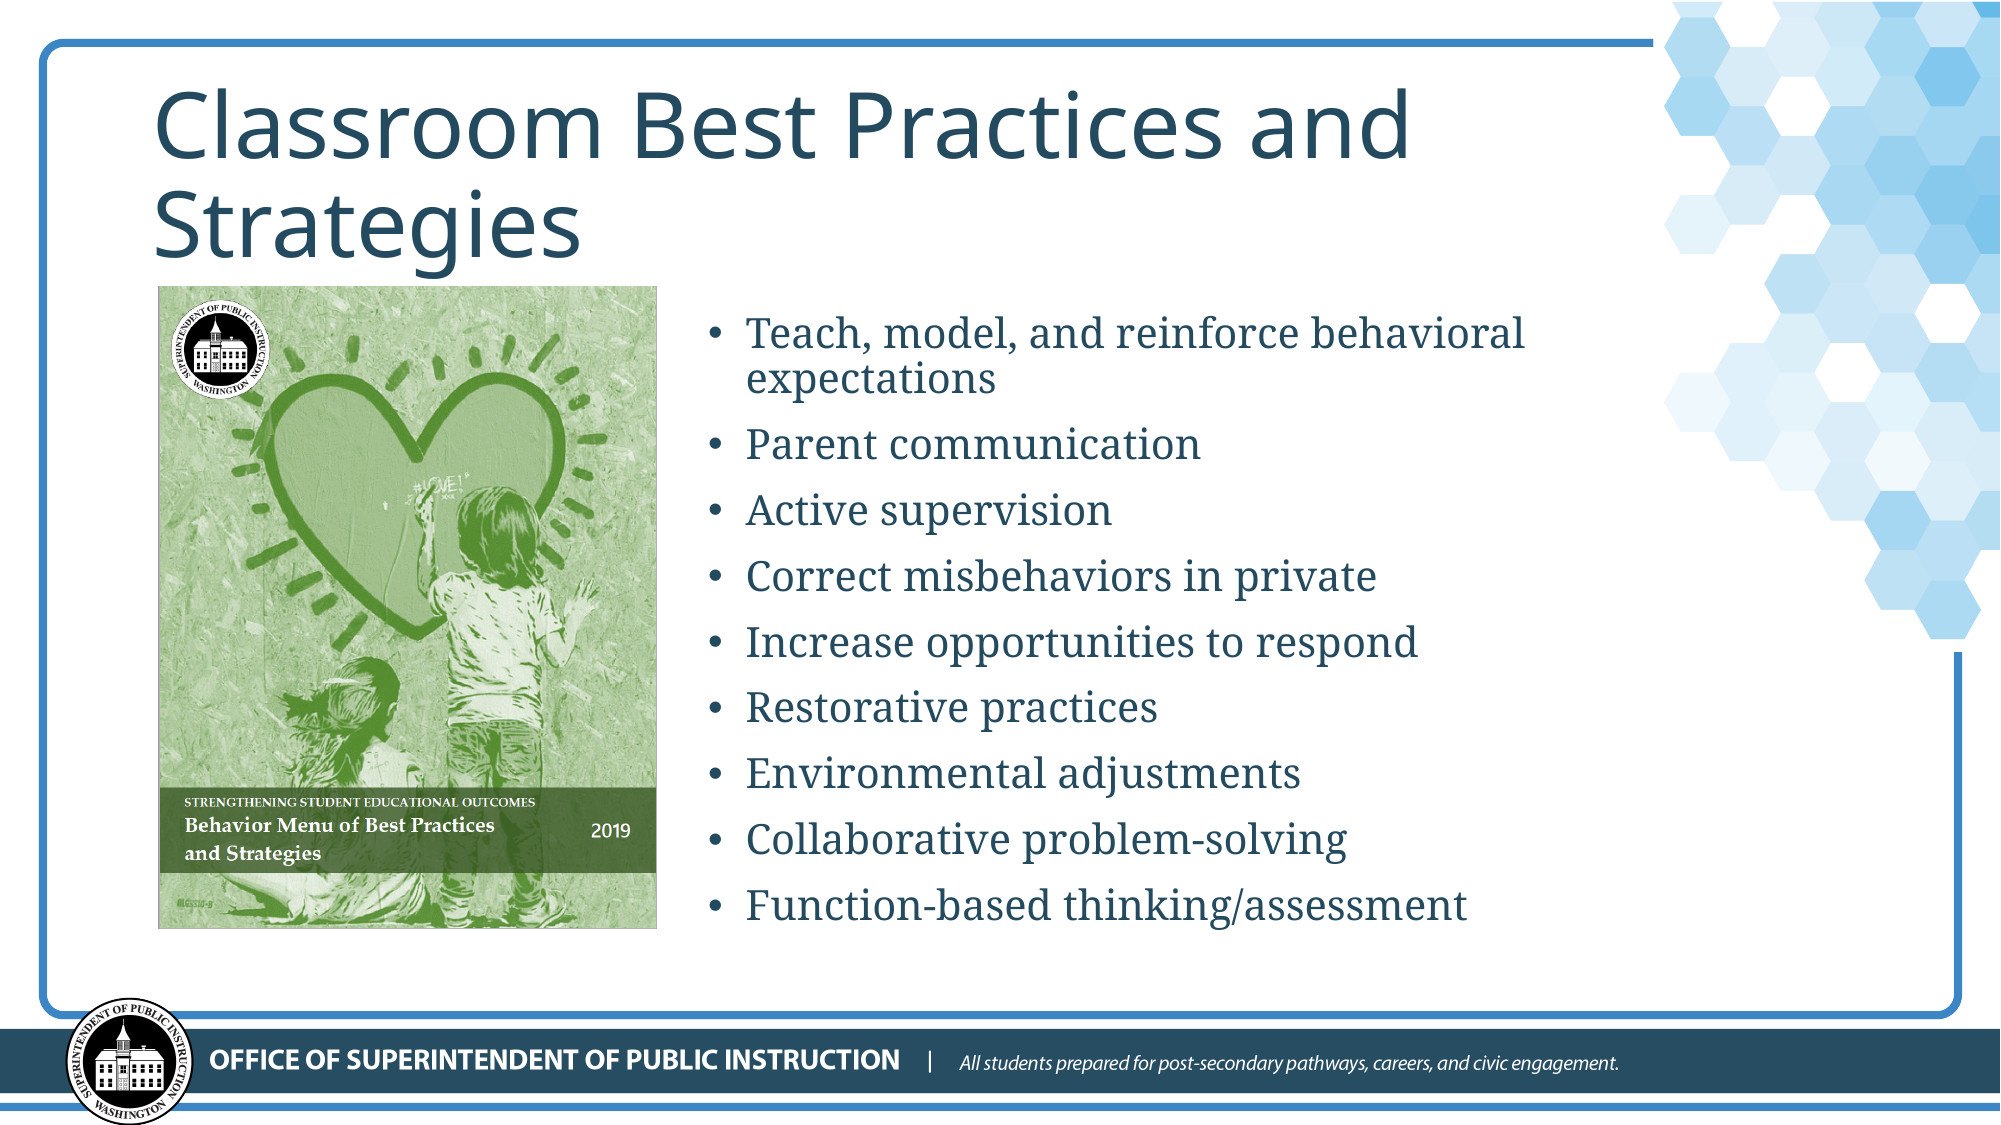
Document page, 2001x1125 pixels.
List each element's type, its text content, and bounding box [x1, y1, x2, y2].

picture [0, 0, 2000, 1125]
list Teach, model, and reinforce behavioral expectations Parent communication Active supervision Correct misbehaviors in private Increase opportunities to respond Restorative practices Environmental adjustments Collaborative problem-solving Function-based thinking/assessment [693, 304, 1737, 939]
title Classroom Best Practices and Strategies [137, 69, 1863, 287]
